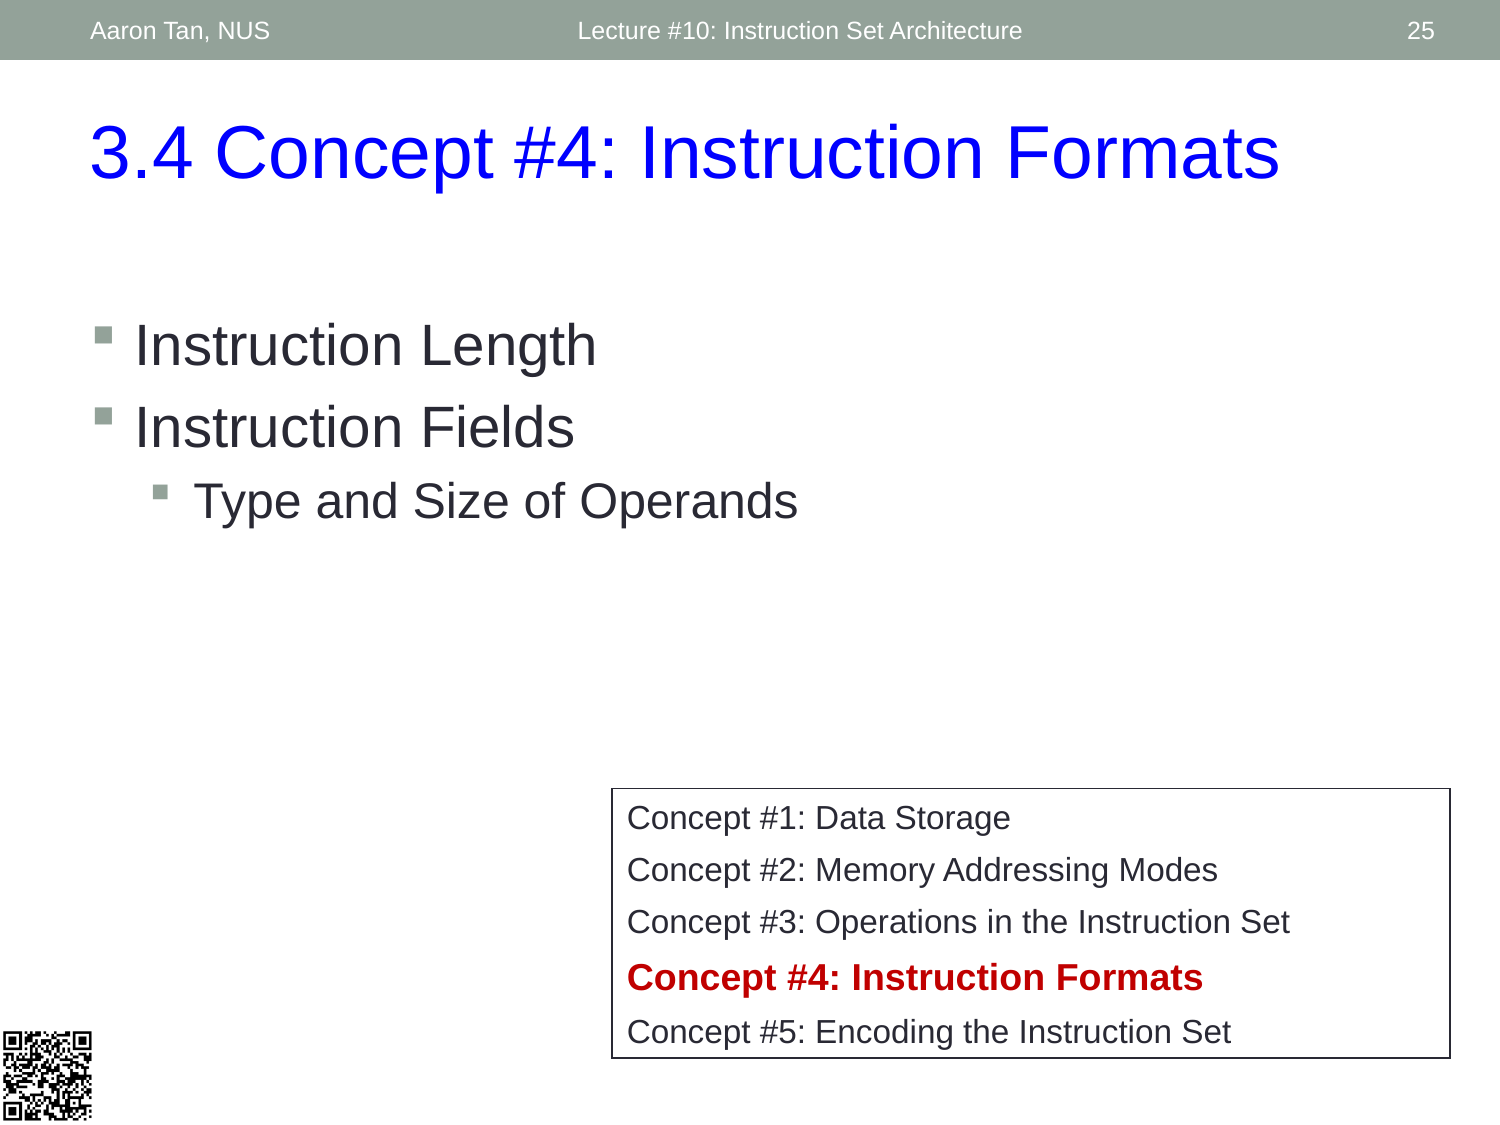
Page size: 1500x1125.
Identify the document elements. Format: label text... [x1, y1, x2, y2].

text_box Concept #1: Data Storage Concept #2: Memory Addressing Modes Concept #3: Operations in the Instruction Set Concept #4: Instruction Formats Concept #5: Encoding the Instruction Set [612, 788, 1450, 1058]
text_box Instruction Length Instruction Fields Type and Size of Operands [74, 299, 1425, 607]
footer Lecture #10: Instruction Set Architecture [562, 3, 1238, 57]
picture [0, 1028, 95, 1124]
slide_number Aaron Tan, NUS [75, 3, 550, 57]
text_box 3.4 Concept #4: Instruction Formats [75, 96, 1450, 202]
slide_number 25 [1308, 3, 1450, 57]
